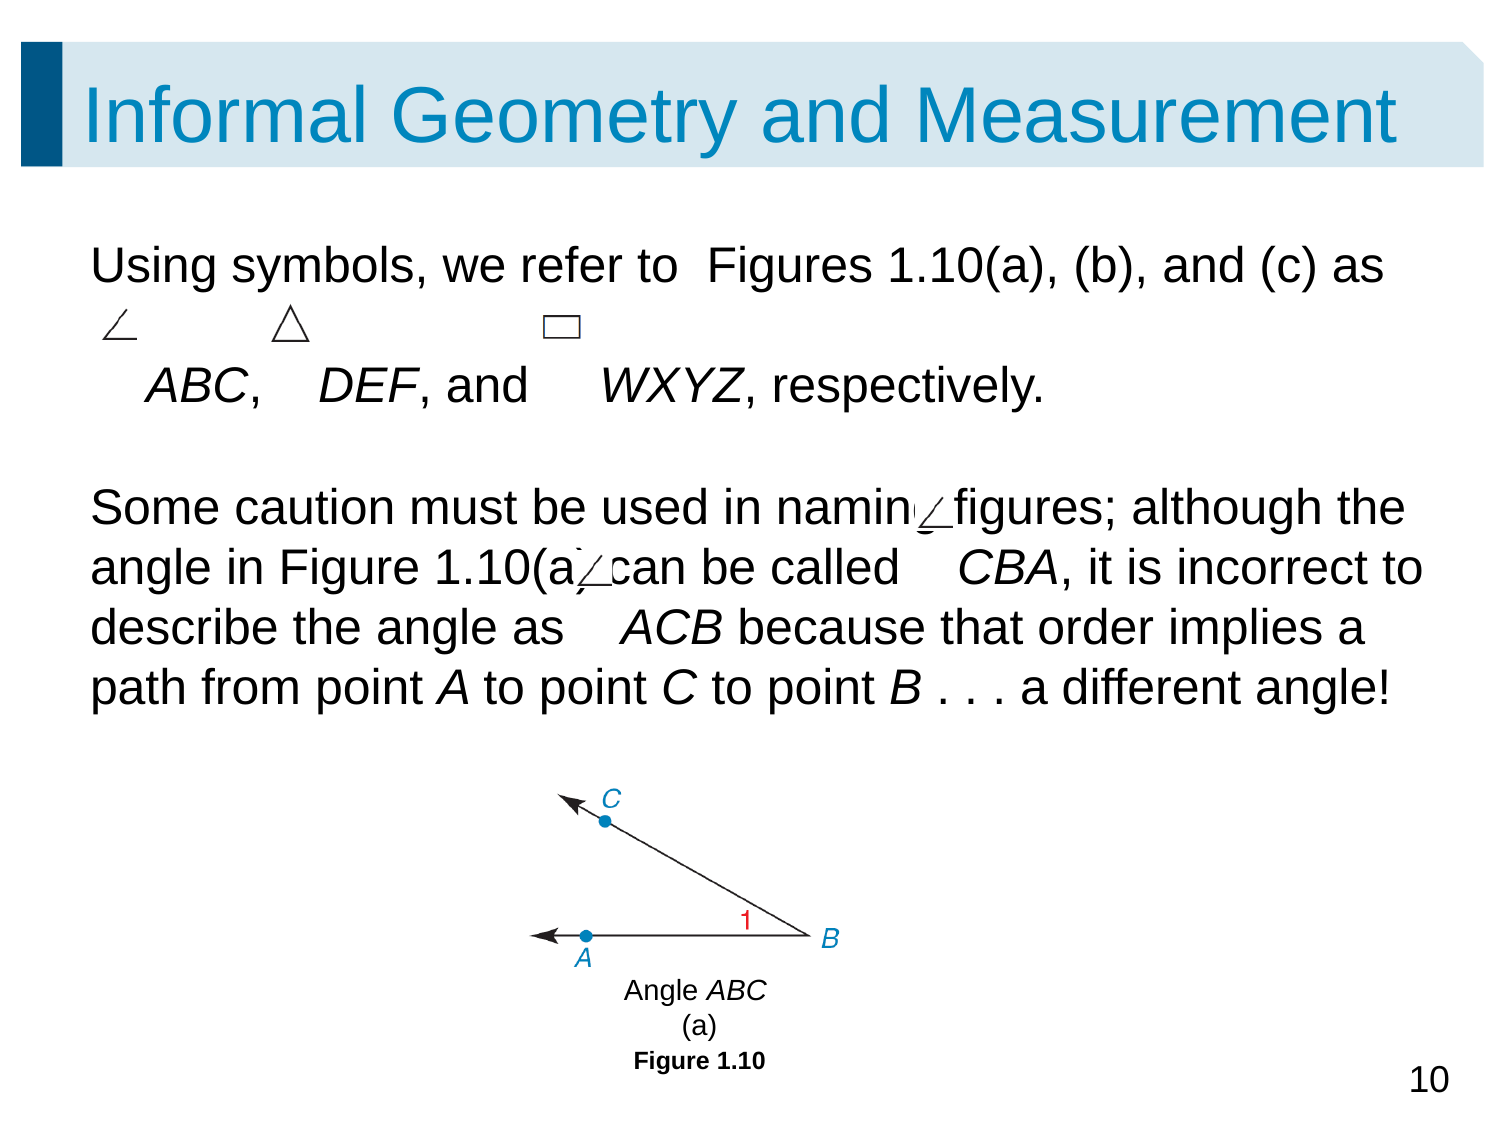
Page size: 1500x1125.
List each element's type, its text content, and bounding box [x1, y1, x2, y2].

title Informal Geometry and Measurement [67, 38, 1431, 184]
picture [914, 492, 955, 531]
picture [509, 773, 844, 980]
picture [540, 312, 583, 341]
text_box Figure 1.10 [618, 1049, 781, 1082]
text_box Angle ABC (a) [609, 988, 782, 1049]
list Using symbols, we refer to Figures 1.10(a), (b), and (c) as ABC, DEF, and WXYZ, respectively. Some caution must be used in naming figures; although the angle in Figure 1.10(a) can be called CBA, it is incorrect to describe the angle as ACB because that order implies a path from point A to point C to point B . . . a different angle! [74, 224, 1476, 1088]
picture [573, 549, 613, 588]
picture [269, 302, 311, 345]
picture [98, 304, 138, 343]
